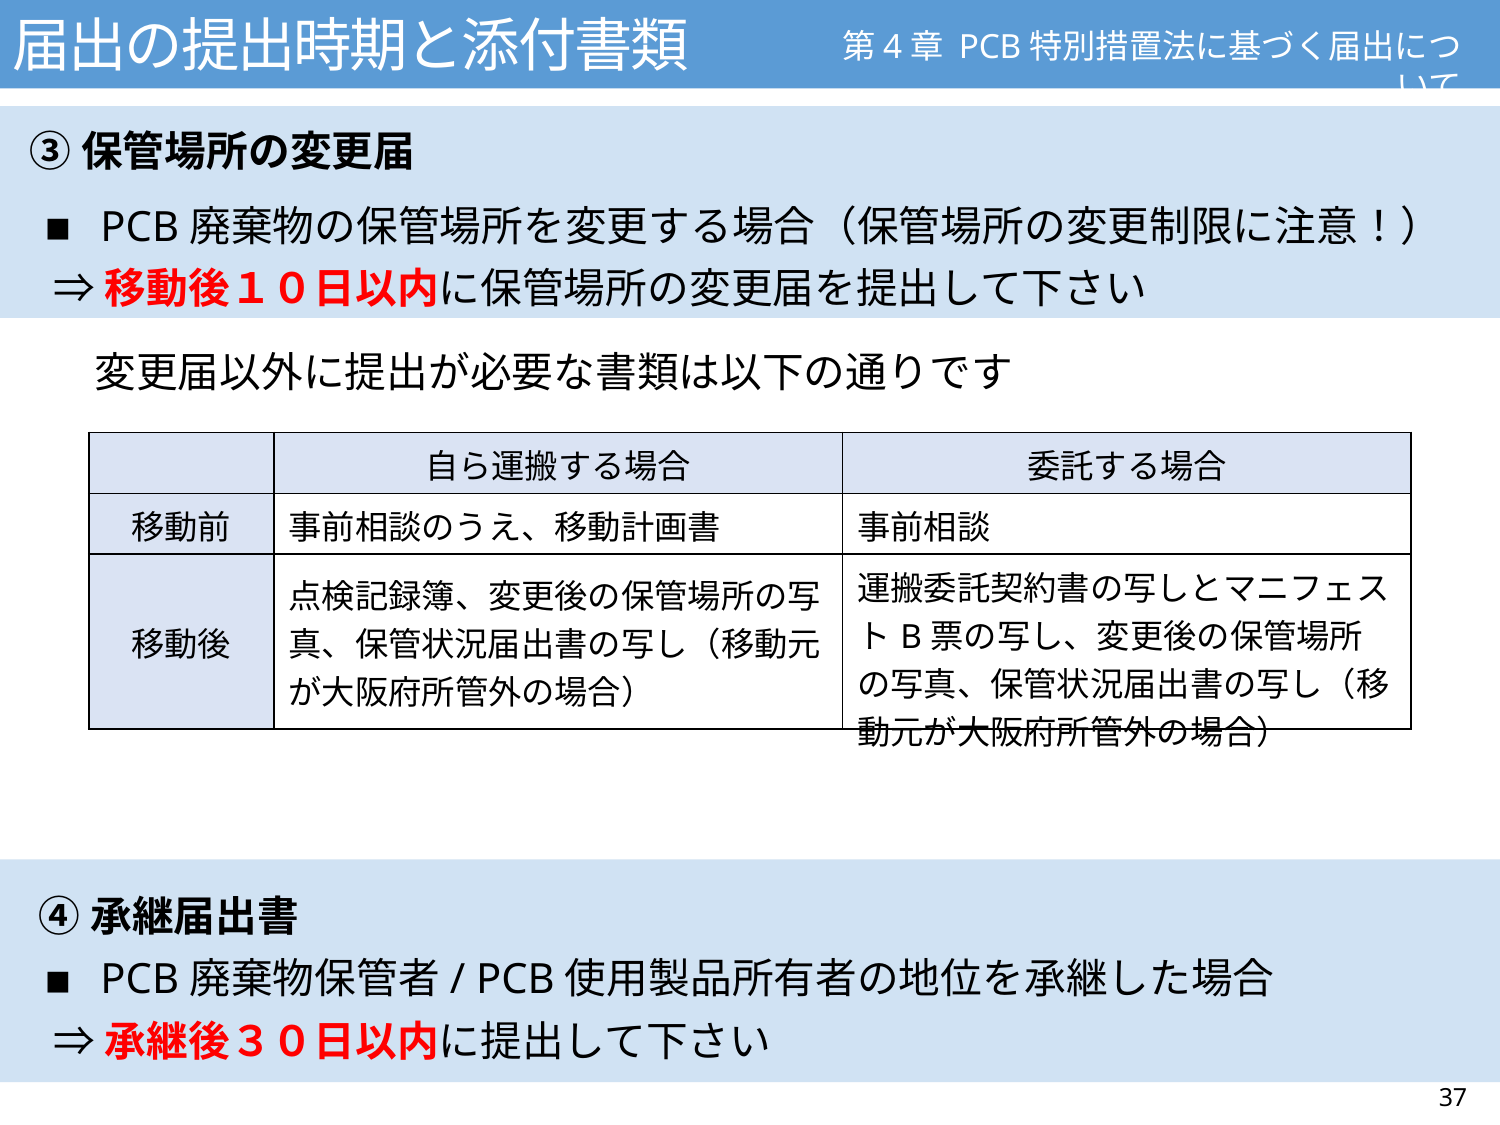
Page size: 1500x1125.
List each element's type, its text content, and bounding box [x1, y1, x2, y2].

table_cell 運搬委託契約書の写しとマニフェストB票の写し、変更後の保管場所の写真、保管状況届出書の写し（移動元が大阪府所管外の場合） [843, 555, 1410, 728]
slide_number 37 [1393, 1068, 1483, 1125]
table_cell 事前相談のうえ、移動計画書 [275, 494, 842, 553]
text_box 届出の提出時期と添付書類 [0, 0, 1500, 89]
table_cell 事前相談 [843, 494, 1410, 553]
table_header [90, 433, 273, 493]
table_header 自ら運搬する場合 [275, 433, 842, 493]
text_box 変更届以外に提出が必要な書類は以下の通りです [0, 327, 1500, 402]
text_box ④承継届出書 PCB廃棄物保管者/ PCB使用製品所有者の地位を承継した場合 ⇒承継後３０日以内に提出して下さい [0, 859, 1500, 1083]
table_cell 移動後 [90, 555, 273, 728]
table_header 委託する場合 [843, 433, 1410, 493]
text_box ③保管場所の変更届 PCB廃棄物の保管場所を変更する場合（保管場所の変更制限に注意！） ⇒移動後１０日以内に保管場所の変更届を提出して下さい [0, 106, 1500, 318]
text_box 第4章 PCB特別措置法に基づく届出について [826, 17, 1477, 113]
table_cell 点検記録簿、変更後の保管場所の写真、保管状況届出書の写し（移動元が大阪府所管外の場合） [275, 555, 842, 728]
table_cell 移動前 [90, 494, 273, 553]
